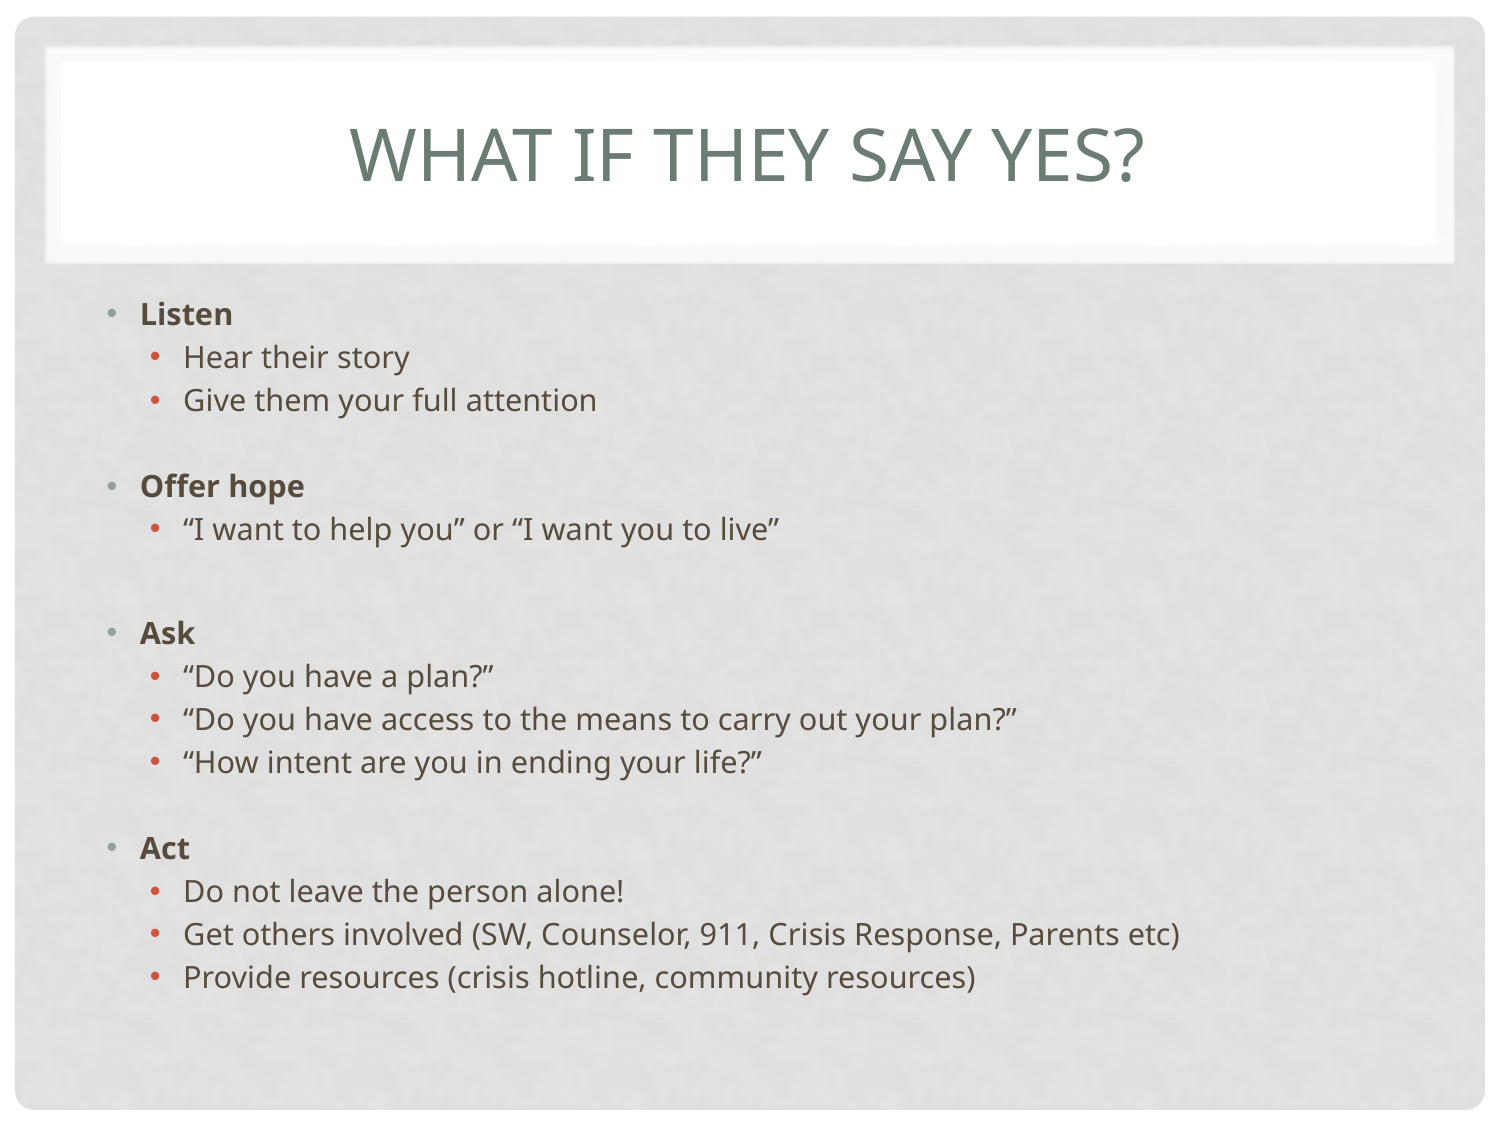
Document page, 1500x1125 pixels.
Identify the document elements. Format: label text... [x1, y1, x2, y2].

title What if they say yes? [69, 66, 1425, 238]
list Listen Hear their story Give them your full attention Offer hope “I want to help you” or “I want you to live” Ask “Do you have a plan?” “Do you have access to the means to carry out your plan?” “How intent are you in ending your life?” Act Do not leave the person alone! Get others involved (SW, Counselor, 911, Crisis Response, Parents etc) Provide resources (crisis hotline, community resources) [75, 287, 1425, 1005]
